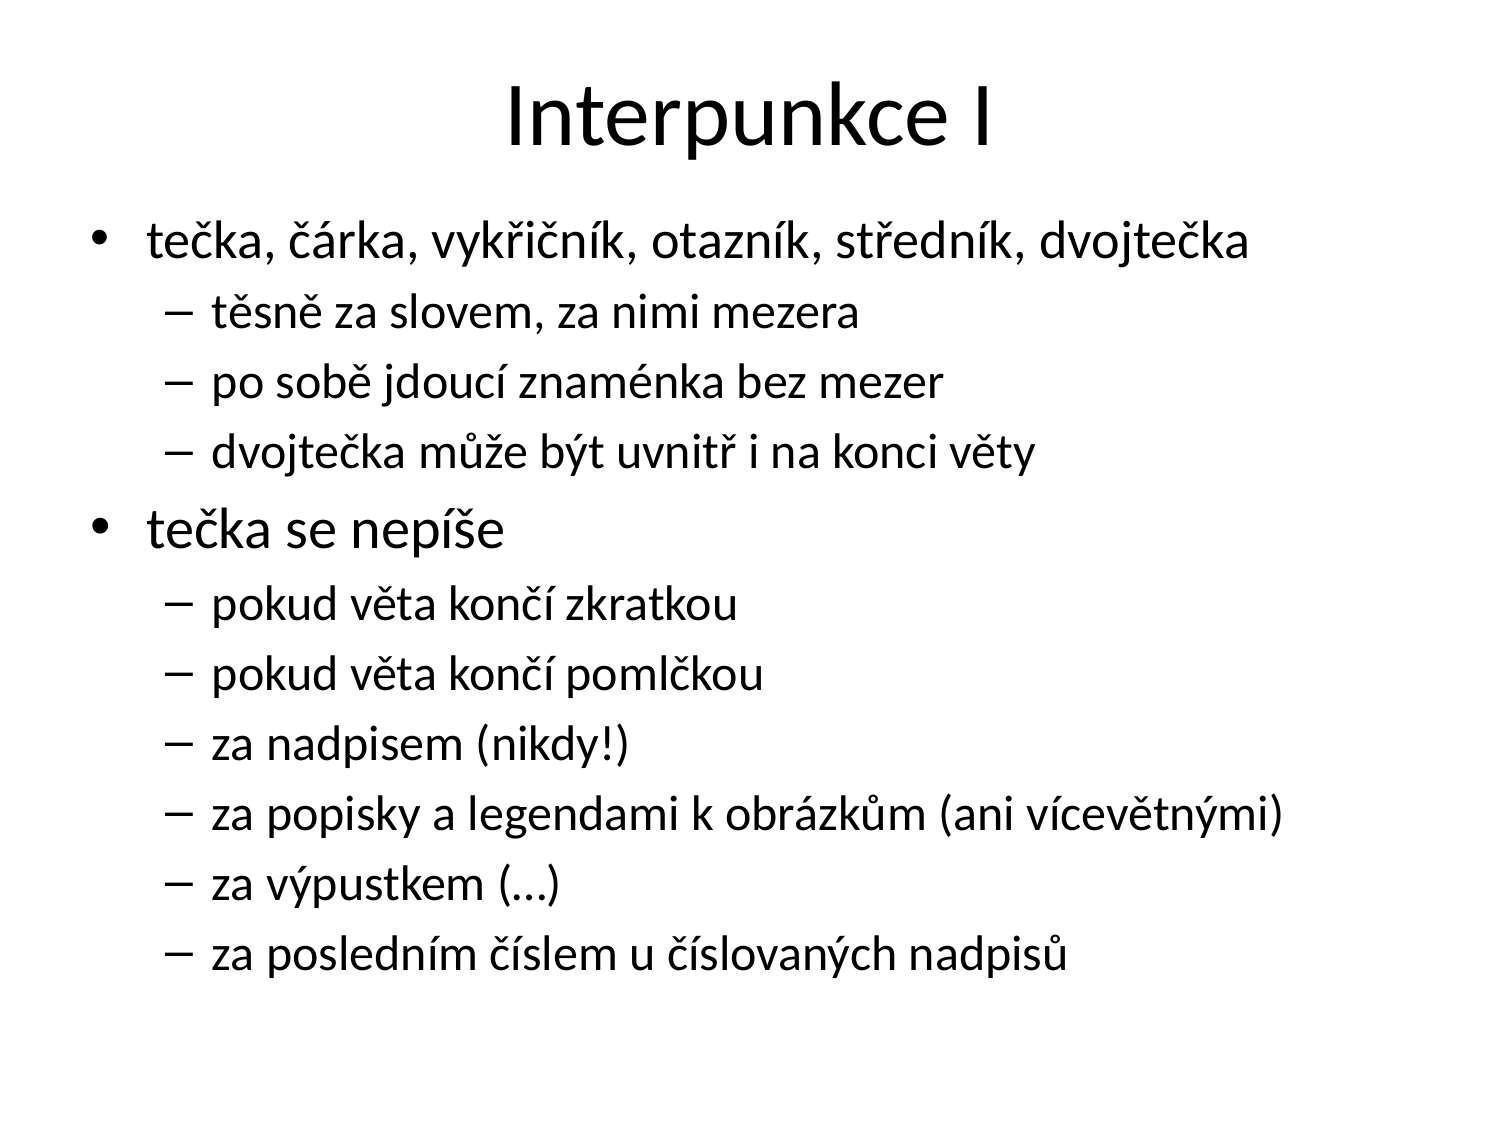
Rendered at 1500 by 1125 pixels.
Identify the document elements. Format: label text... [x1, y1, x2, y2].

title Interpunkce I [75, 45, 1425, 173]
list tečka, čárka, vykřičník, otazník, středník, dvojtečka těsně za slovem, za nimi mezera po sobě jdoucí znaménka bez mezer dvojtečka může být uvnitř i na konci věty tečka se nepíše pokud věta končí zkratkou pokud věta končí pomlčkou za nadpisem (nikdy!) za popisky a legendami k obrázkům (ani vícevětnými) za výpustkem (…) za posledním číslem u číslovaných nadpisů [75, 196, 1425, 1005]
